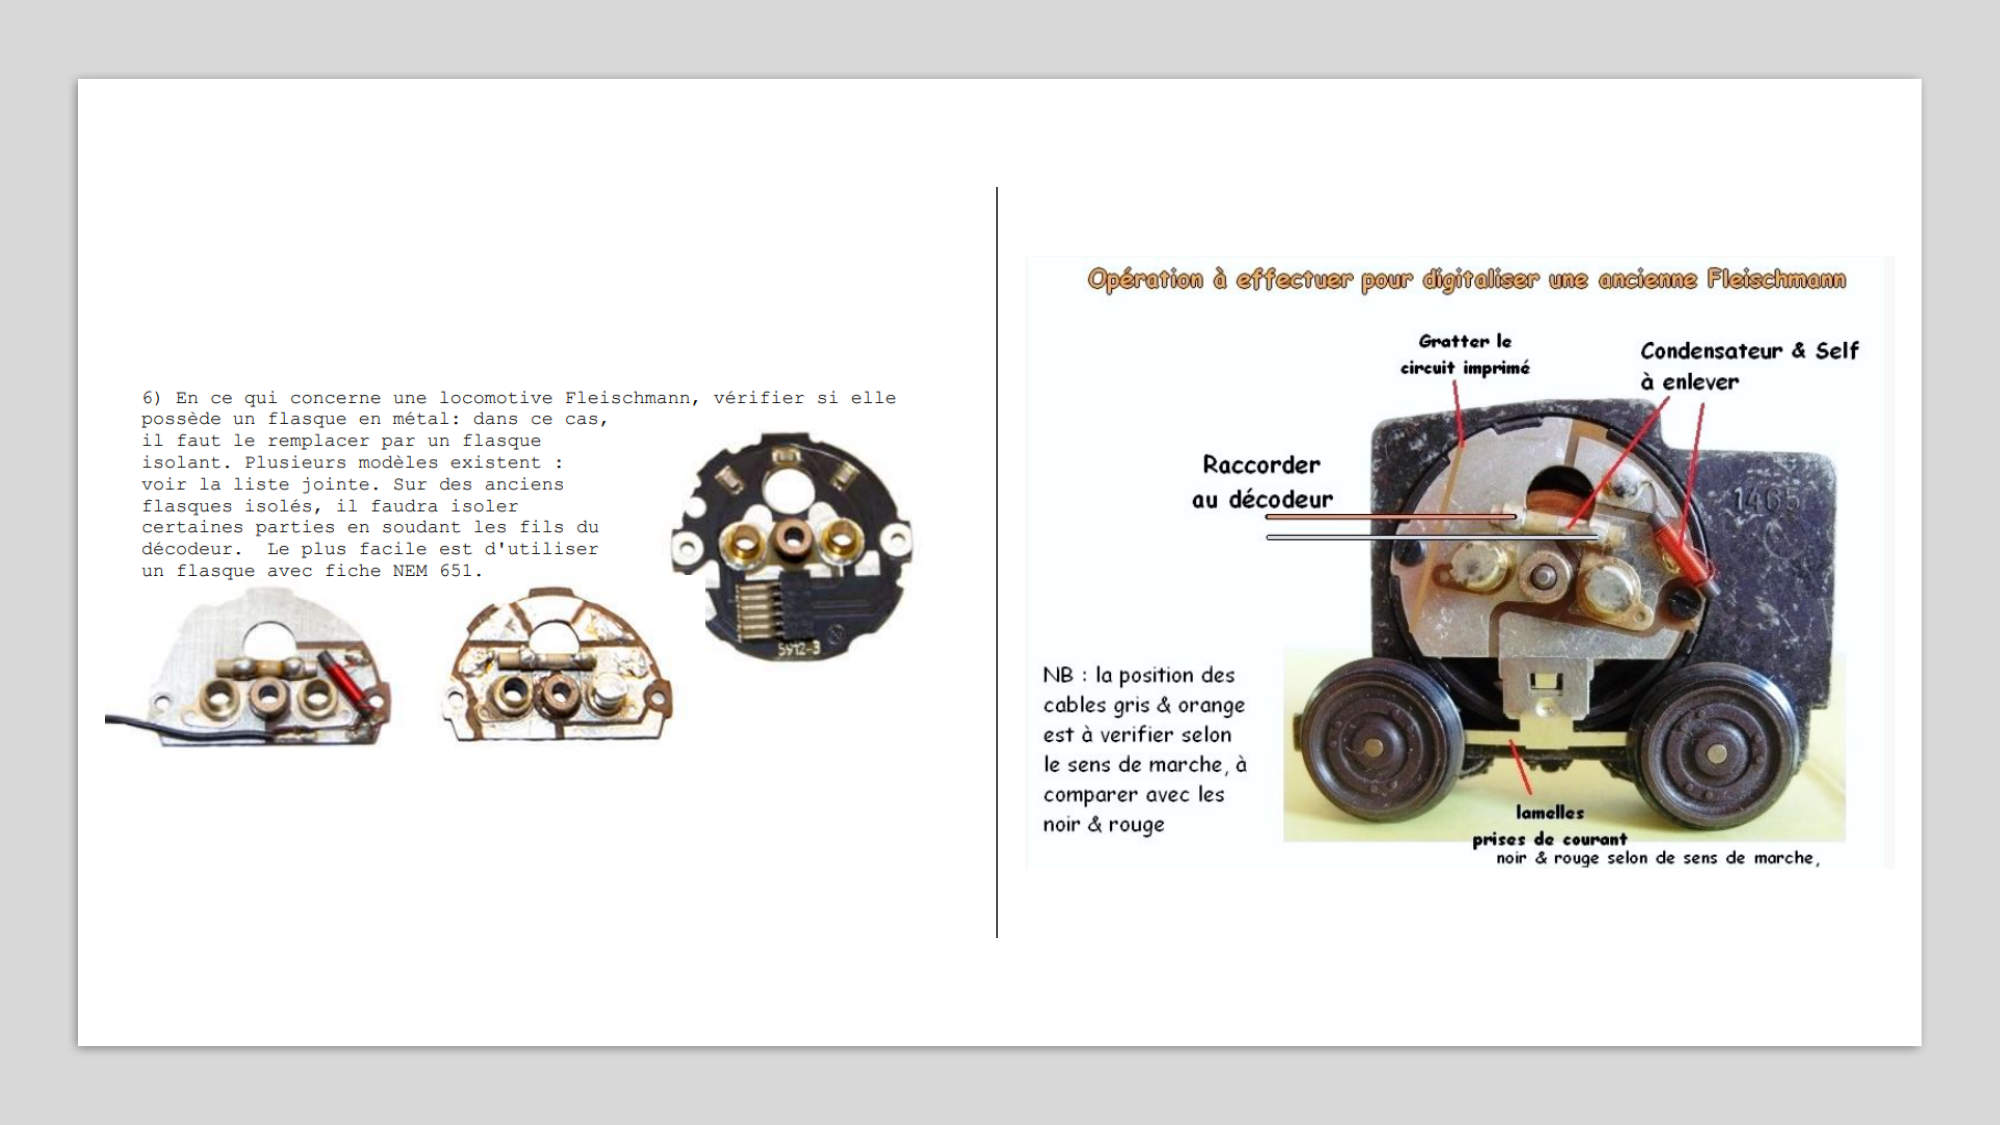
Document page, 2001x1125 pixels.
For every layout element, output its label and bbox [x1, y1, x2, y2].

picture [1025, 255, 1895, 870]
text_box [0, 0, 2000, 1125]
text_box [77, 77, 1923, 1048]
picture [104, 374, 975, 751]
